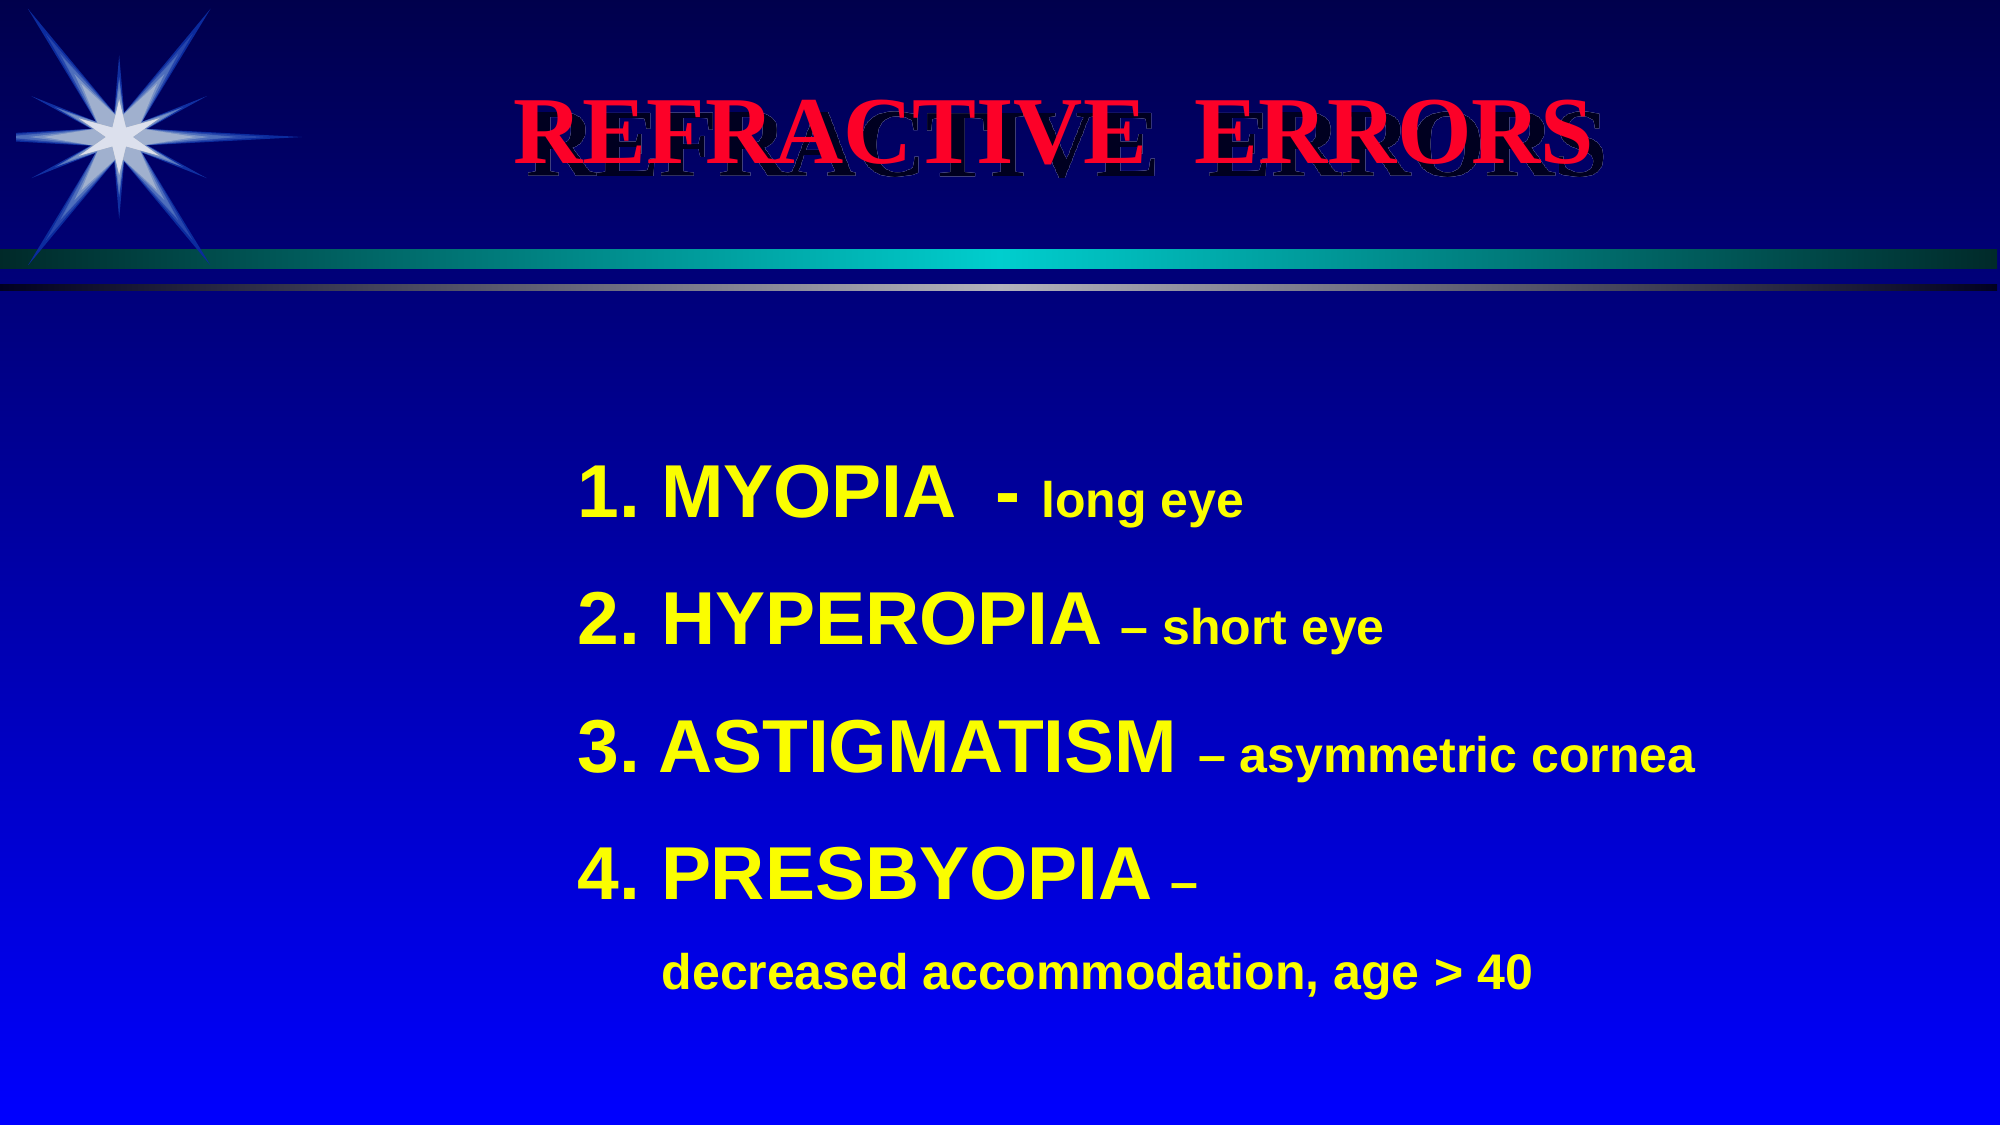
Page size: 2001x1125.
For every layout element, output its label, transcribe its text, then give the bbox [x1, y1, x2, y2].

text_box 1. MYOPIA - long eye 2. HYPEROPIA – short eye 3. ASTIGMATISM – asymmetric cornea 4. PRESBYOPIA – decreased accommodation, age > 40 [563, 412, 1756, 913]
text_box [282, 387, 1786, 1103]
text_box REFRACTIVE ERRORS [336, 31, 1772, 219]
